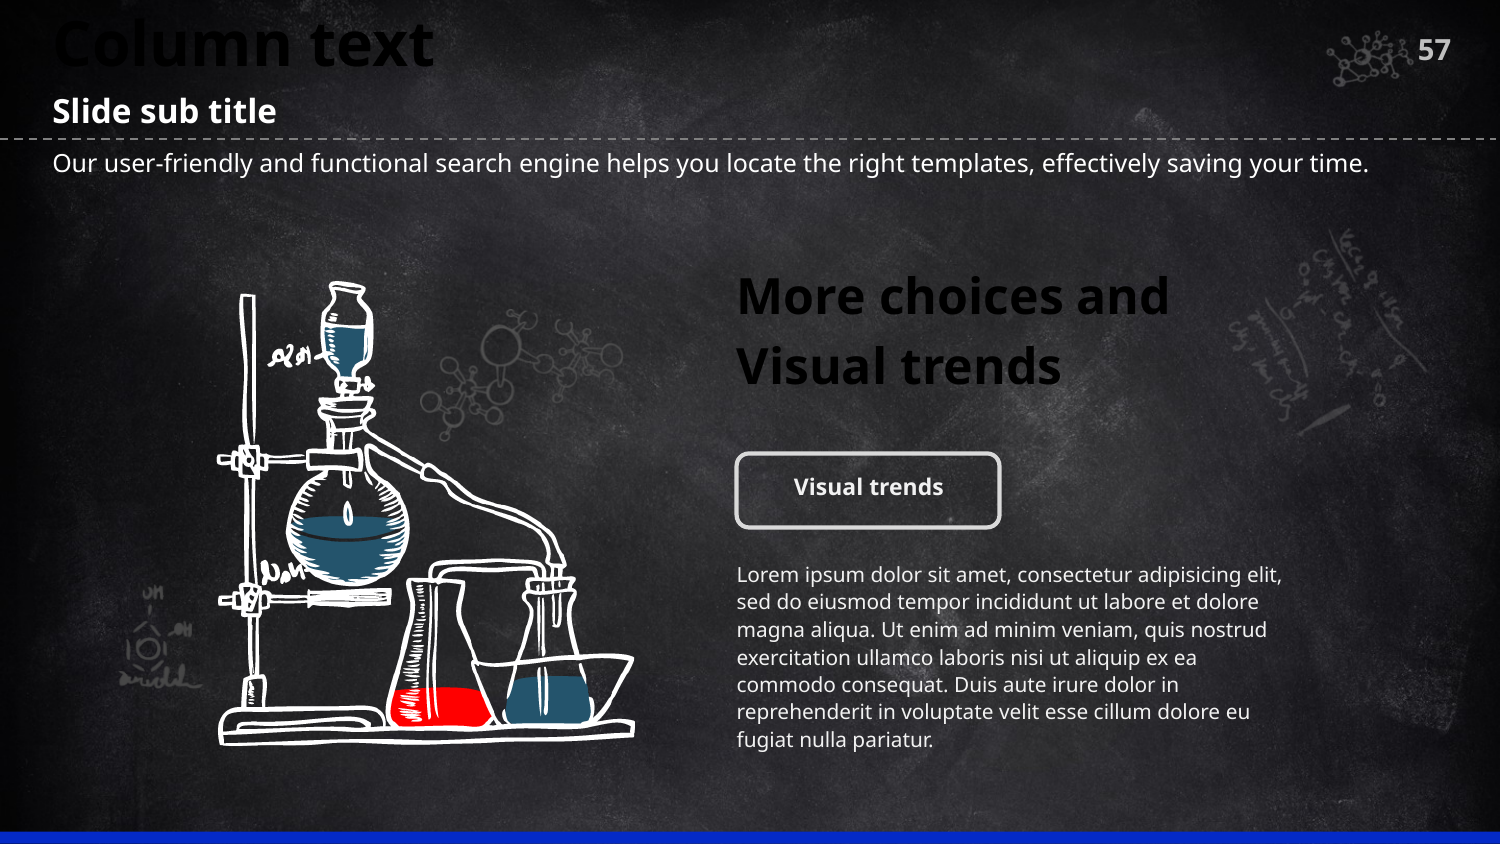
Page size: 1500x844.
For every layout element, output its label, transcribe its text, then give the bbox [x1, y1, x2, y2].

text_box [736, 453, 1000, 528]
list Slide sub title [52, 90, 1424, 130]
picture [0, 0, 1500, 831]
text_box Our user-friendly and functional search engine helps you locate the right templates, effectively saving your time. [52, 147, 1425, 178]
text_box More choices and Visual trends [736, 264, 1207, 395]
list Column text [52, 12, 1424, 88]
slide_number 57 [1116, 23, 1467, 84]
text_box Lorem ipsum dolor sit amet, consectetur adipisicing elit, sed do eiusmod tempor incididunt ut labore et dolore magna aliqua. Ut enim ad minim veniam, quis nostrud exercitation ullamco laboris nisi ut aliquip ex ea commodo consequat. Duis aute irure dolor in reprehenderit in voluptate velit esse cillum dolore eu fugiat nulla pariatur. [736, 559, 1291, 752]
